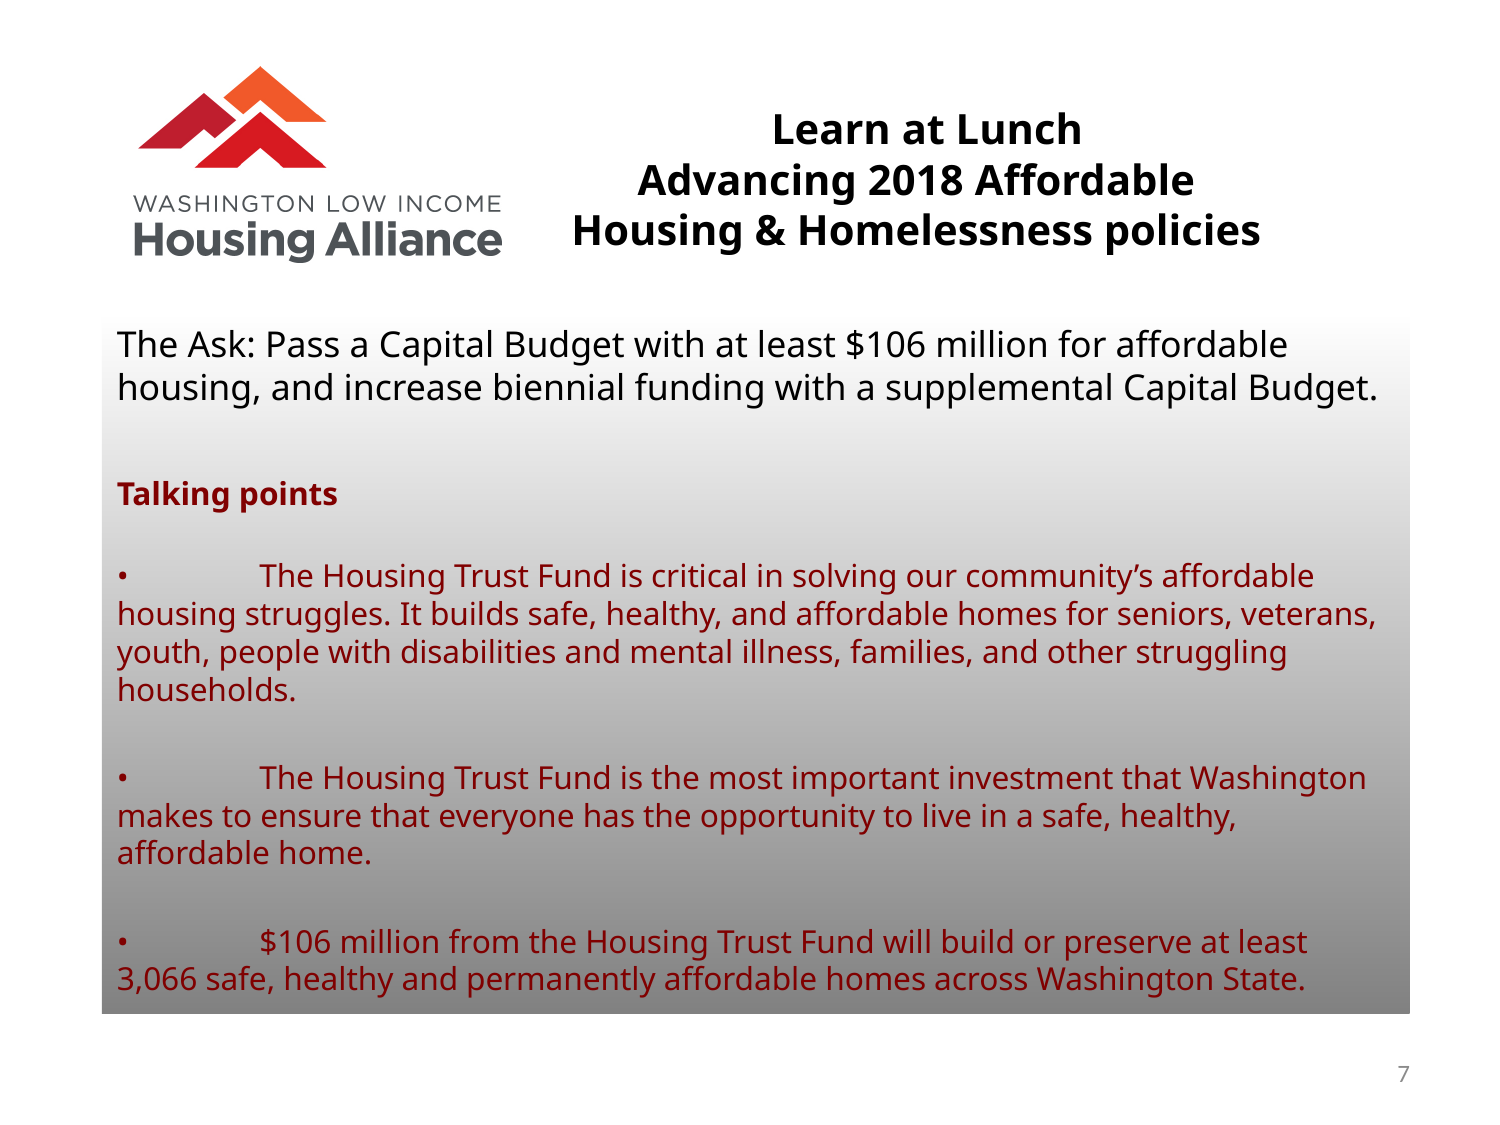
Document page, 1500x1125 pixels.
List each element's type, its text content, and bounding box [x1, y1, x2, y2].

picture [132, 66, 502, 263]
text_box Learn at Lunch Advancing 2018 Affordable Housing & Homelessness policies [524, 95, 1320, 261]
slide_number 7 [1074, 1042, 1425, 1103]
subtitle The Ask: Pass a Capital Budget with at least $106 million for affordable housing, and increase biennial funding with a supplemental Capital Budget. Talking points • The Housing Trust Fund is critical in solving our community’s affordable housing struggles. It builds safe, healthy, and affordable homes for seniors, veterans, youth, people with disabilities and mental illness, families, and other struggling households. • The Housing Trust Fund is the most important investment that Washington makes to ensure that everyone has the opportunity to live in a safe, healthy, affordable home. • $106 million from the Housing Trust Fund will build or preserve at least 3,066 safe, healthy and permanently affordable homes across Washington State. [101, 314, 1410, 1014]
